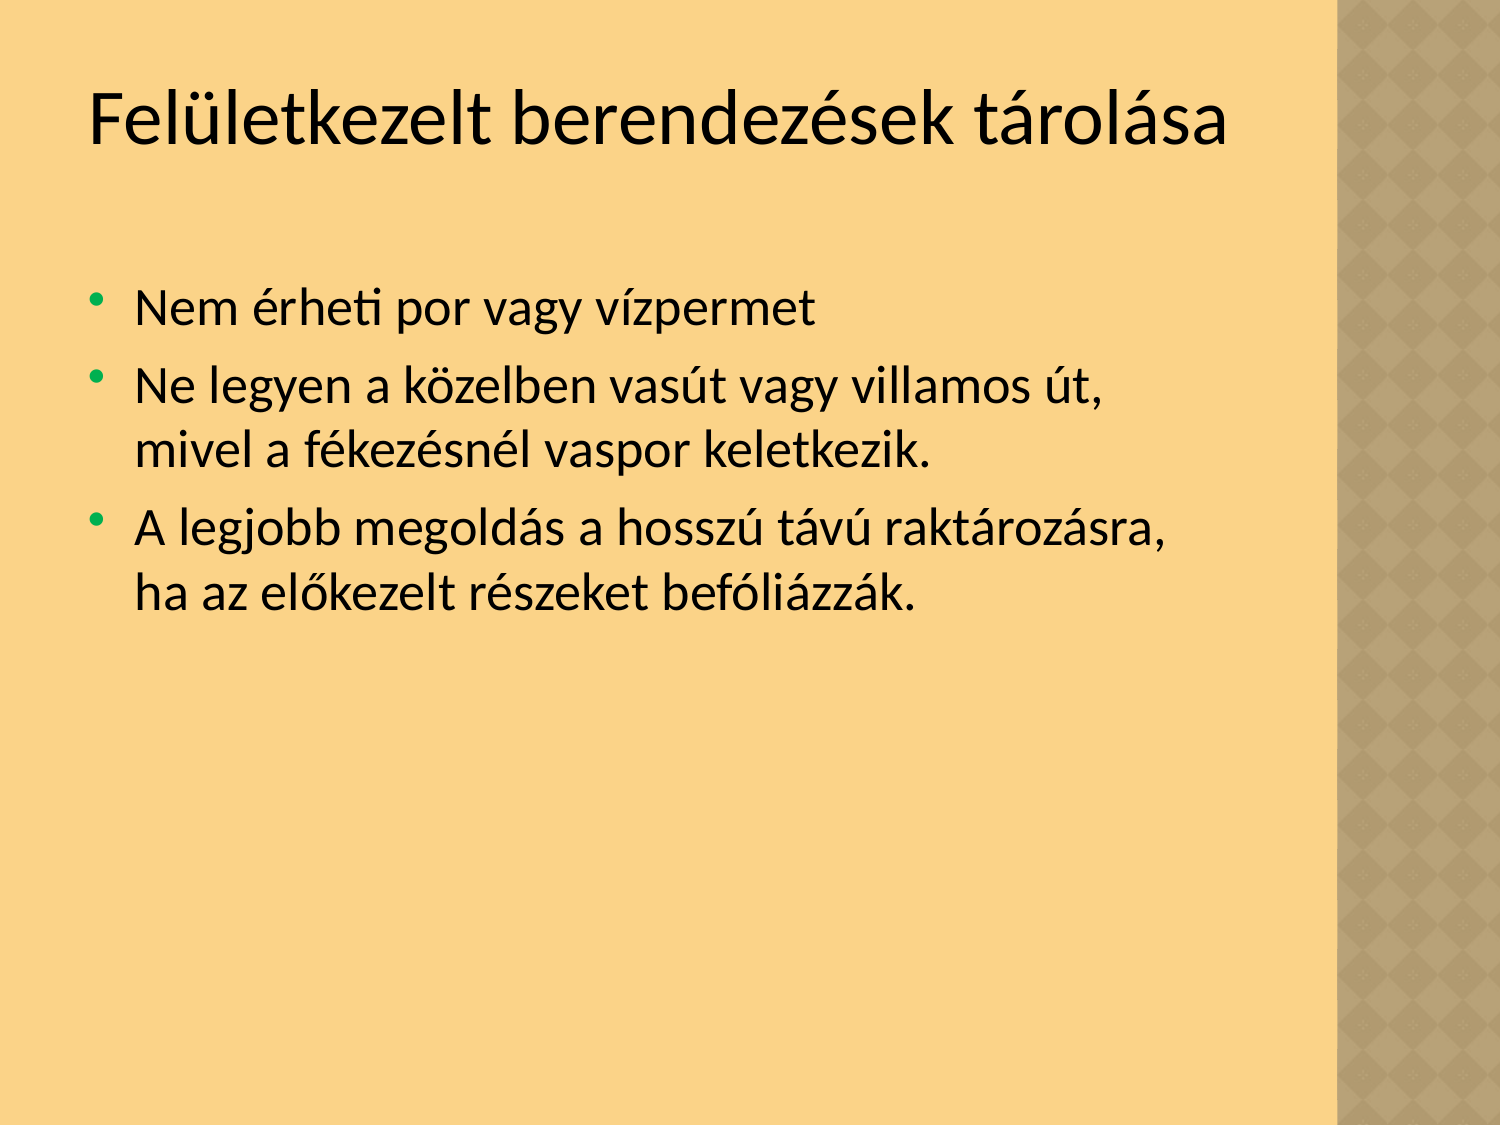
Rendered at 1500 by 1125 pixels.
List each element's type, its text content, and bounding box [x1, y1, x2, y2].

title Felületkezelt berendezések tárolása [75, 52, 1263, 161]
list Nem érheti por vagy vízpermet Ne legyen a közelben vasút vagy villamos út, mivel a fékezésnél vaspor keletkezik. A legjobb megoldás a hosszú távú raktározásra, ha az előkezelt részeket befóliázzák. [75, 264, 1188, 811]
